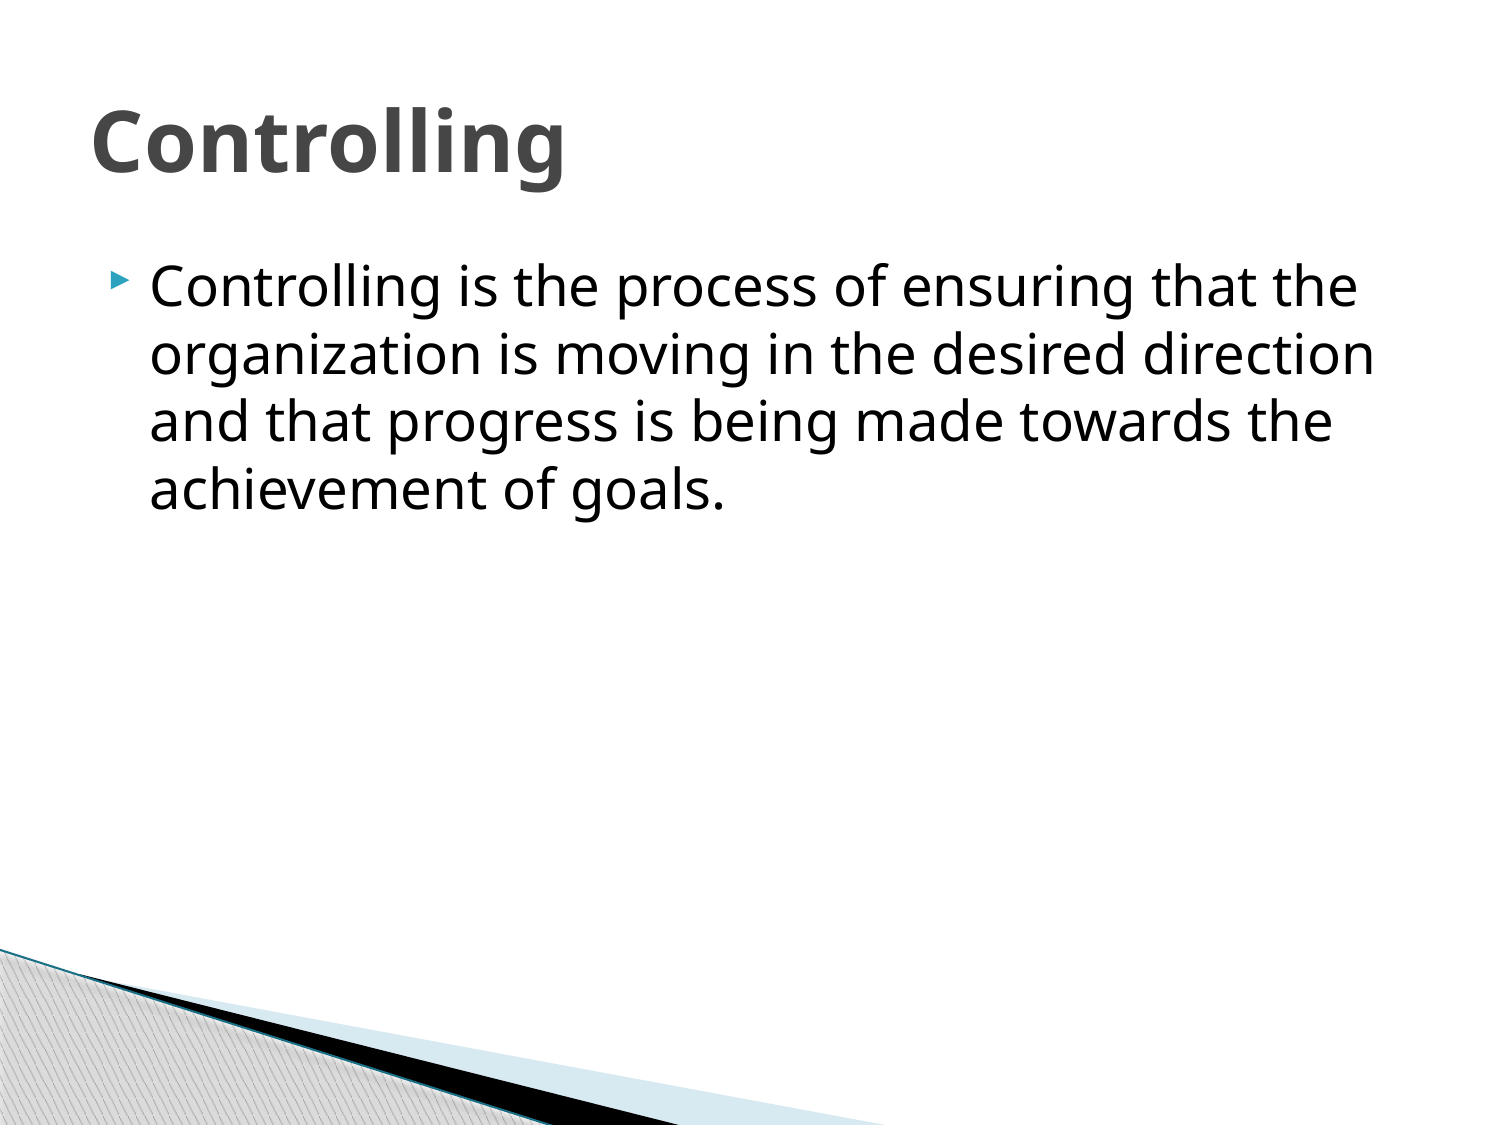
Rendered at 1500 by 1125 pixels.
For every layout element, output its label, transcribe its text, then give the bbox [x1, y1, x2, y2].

title Controlling [75, 45, 1425, 233]
list Controlling is the process of ensuring that the organization is moving in the desired direction and that progress is being made towards the achievement of goals. [75, 243, 1425, 986]
